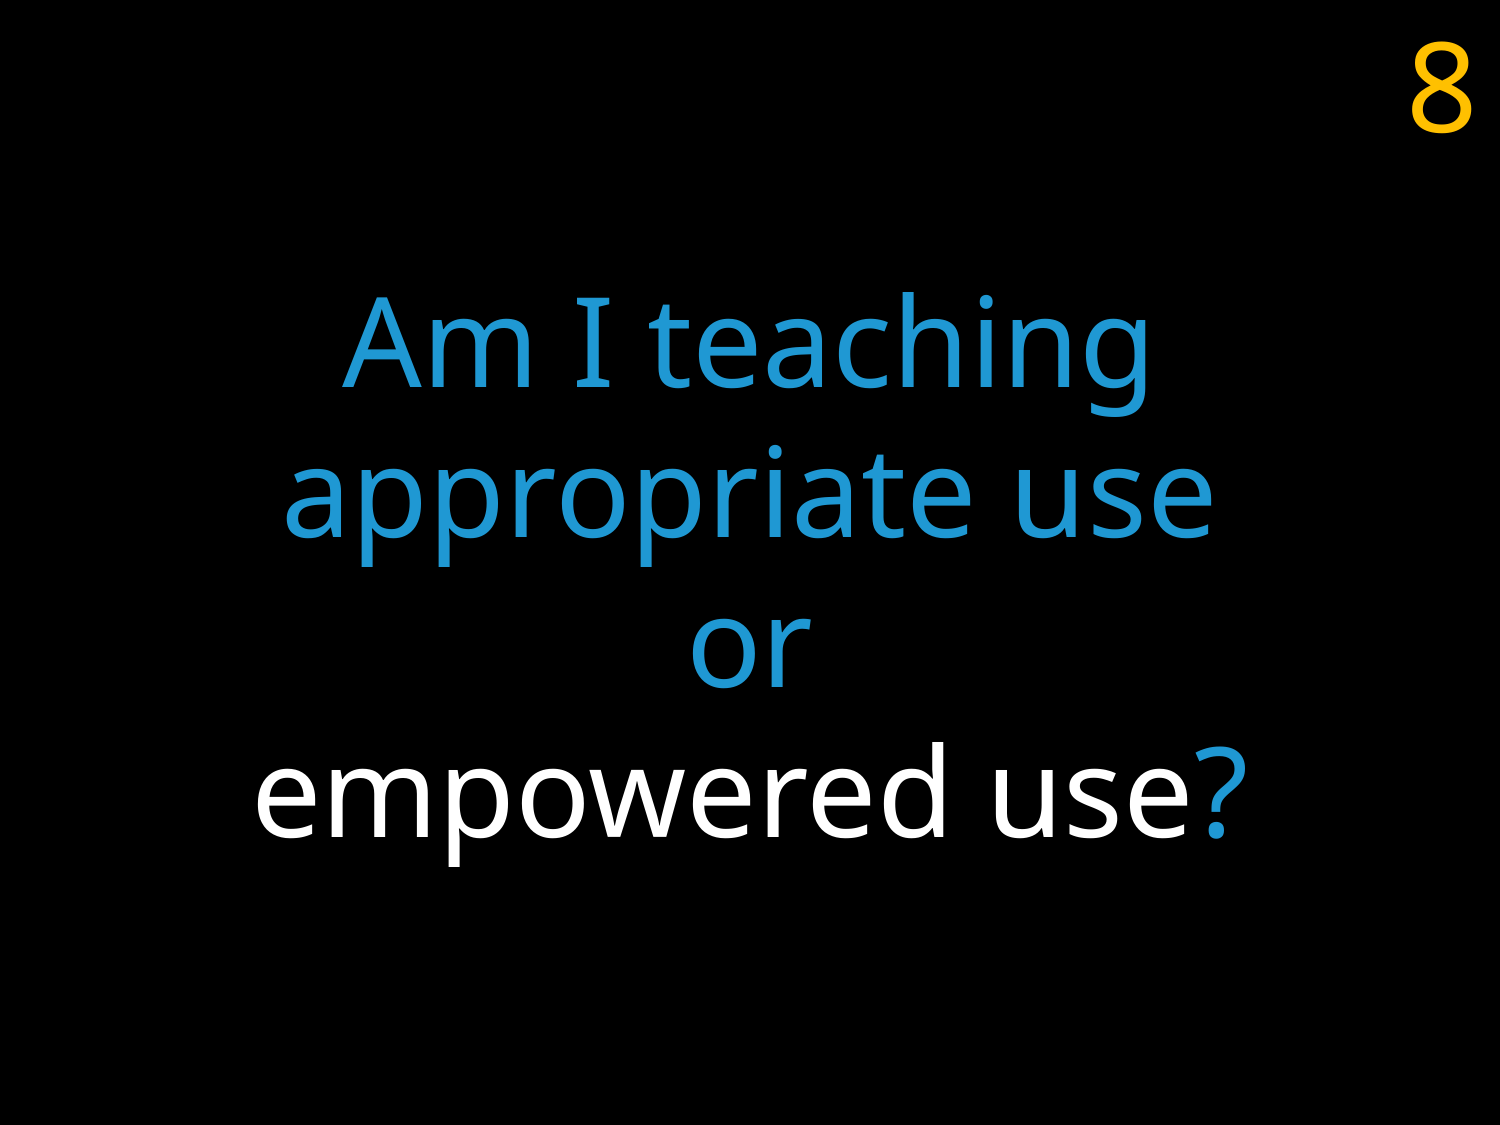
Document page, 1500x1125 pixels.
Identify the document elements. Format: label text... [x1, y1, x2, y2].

subtitle Am I teaching appropriate use or empowered use? [0, 0, 1500, 1125]
text_box 8 [1392, 0, 1494, 165]
